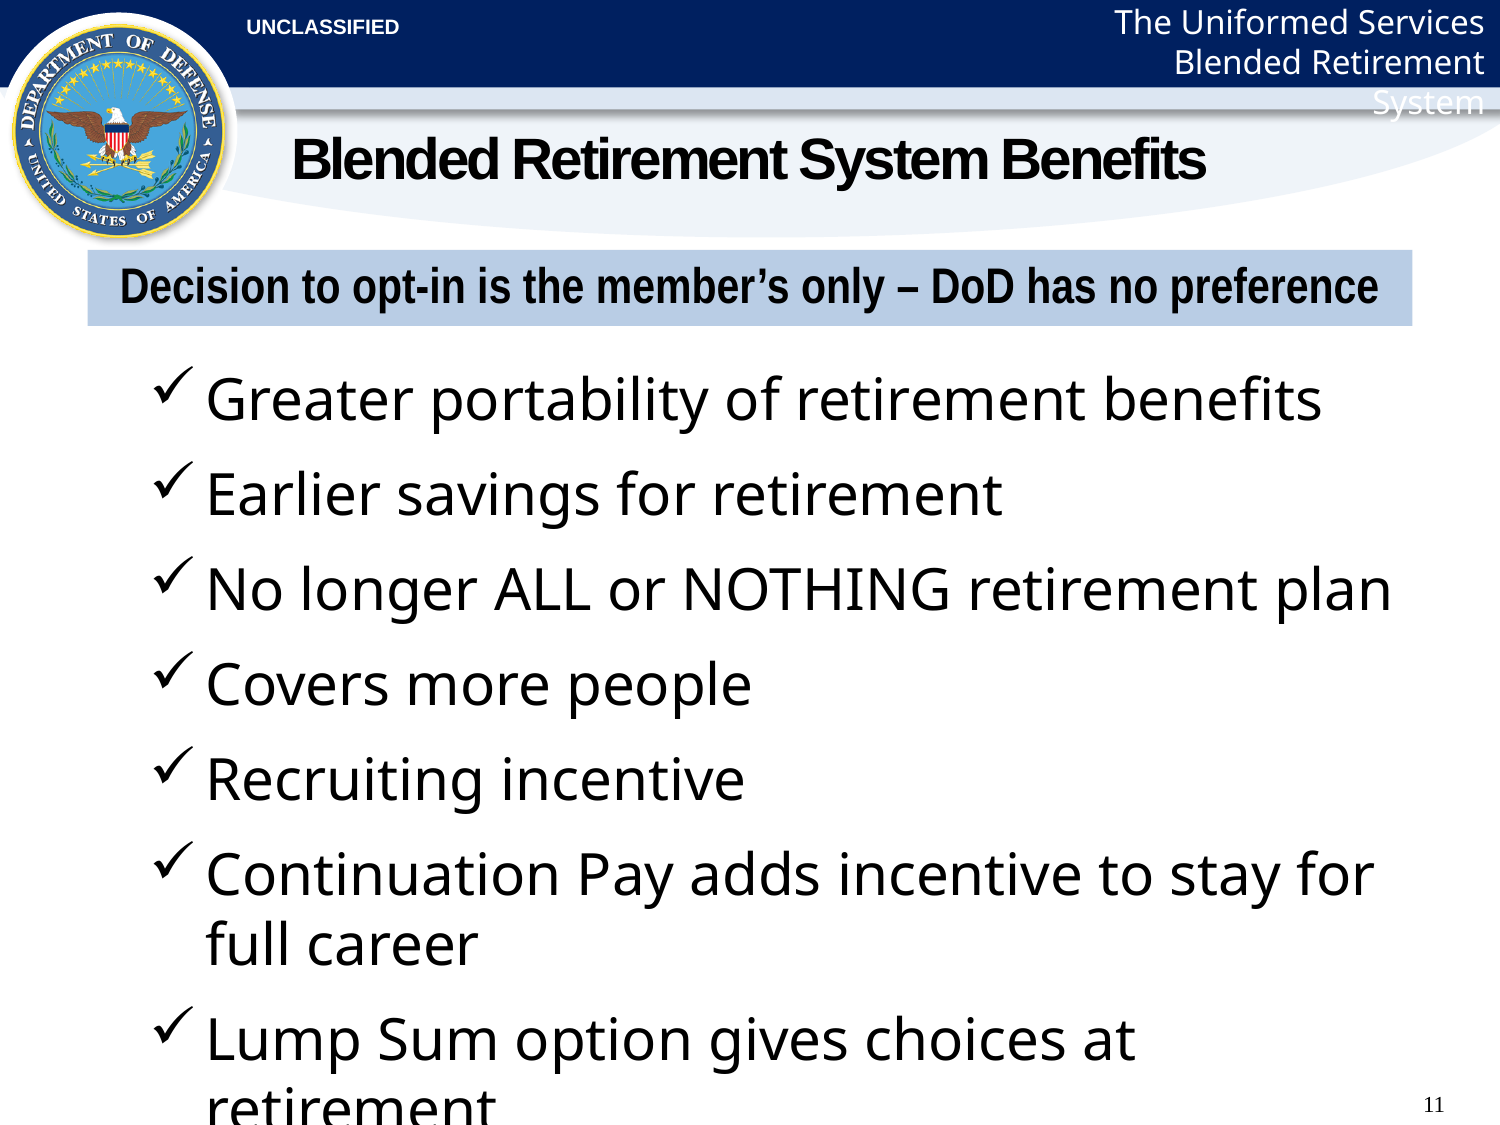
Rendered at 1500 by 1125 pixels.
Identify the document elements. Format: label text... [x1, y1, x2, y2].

text_box [85, 248, 1415, 328]
text_box Greater portability of retirement benefits Earlier savings for retirement No longer ALL or NOTHING retirement plan Covers more people Recruiting incentive Continuation Pay adds incentive to stay for full career Lump Sum option gives choices at retirement Encourages saving for retirement [134, 355, 1438, 1125]
title Blended Retirement System Benefits [162, 87, 1338, 226]
picture [12, 24, 225, 238]
text_box Decision to opt-in is the member’s only – DoD has no preference [87, 246, 1413, 321]
